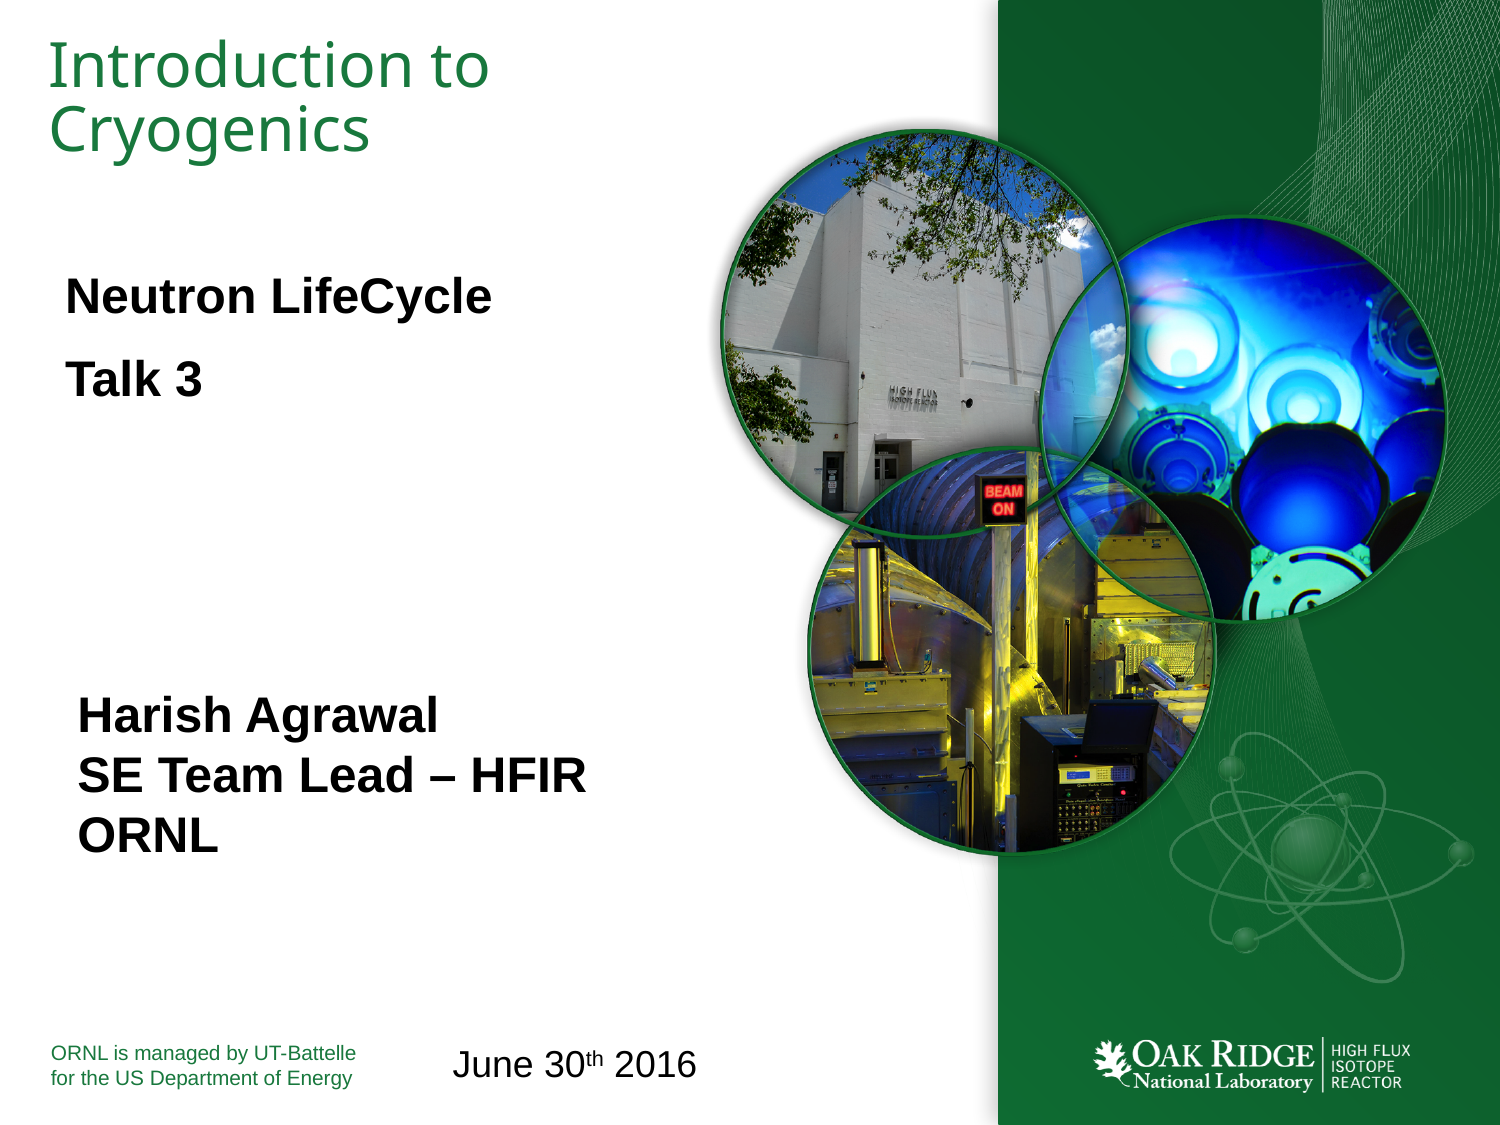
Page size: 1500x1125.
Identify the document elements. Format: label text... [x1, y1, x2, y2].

picture [179, 1075, 185, 1084]
picture [79, 0, 1500, 1093]
subtitle Neutron LifeCycle Talk 3 [49, 262, 585, 387]
text_box Harish Agrawal SE Team Lead – HFIR ORNL [62, 675, 763, 800]
text_box June 30th 2016 [399, 1037, 750, 1093]
title Introduction to Cryogenics [32, 29, 788, 175]
